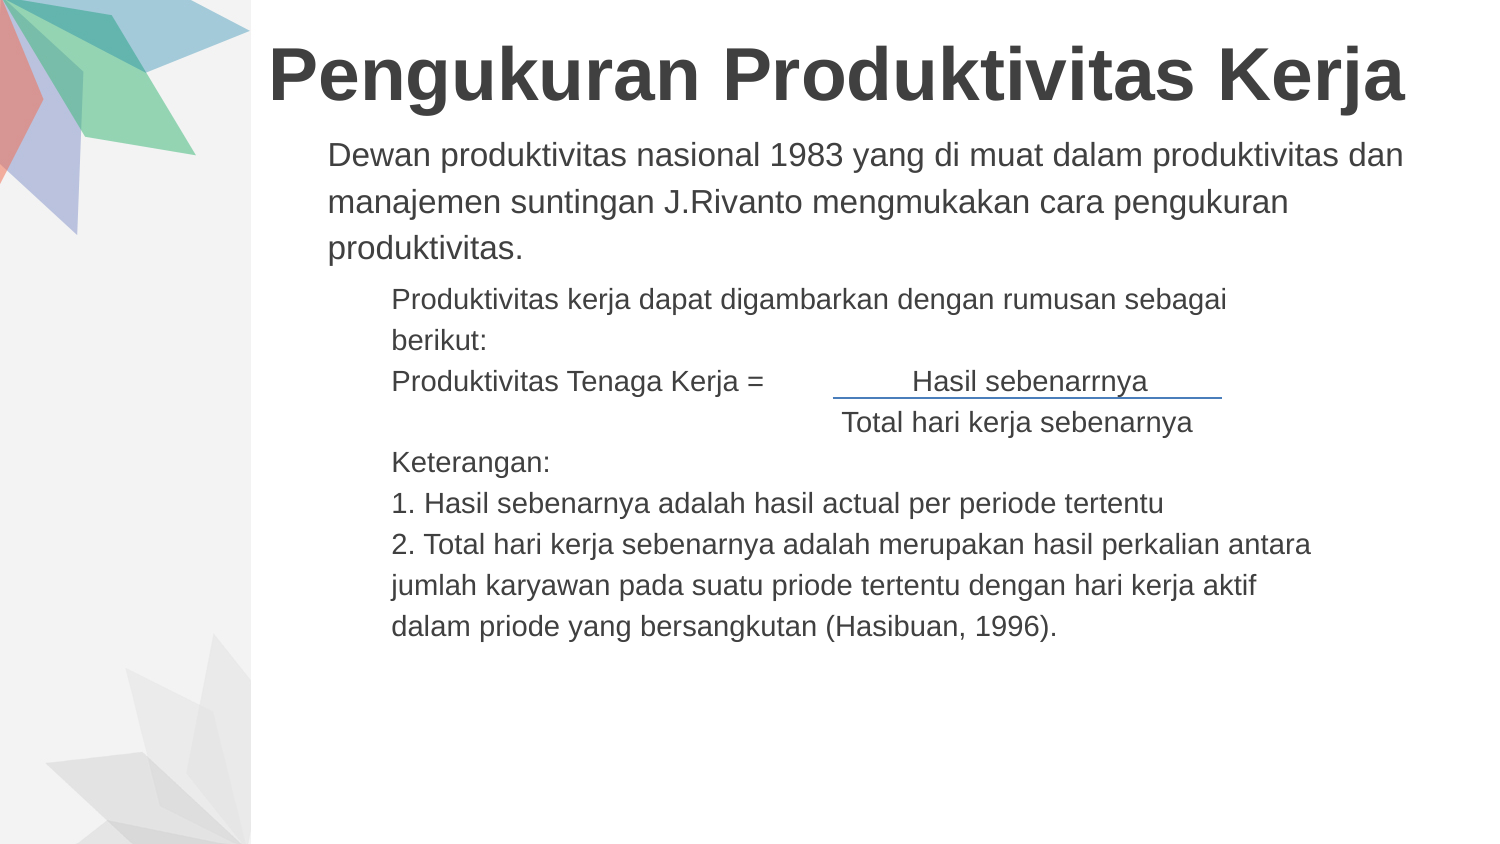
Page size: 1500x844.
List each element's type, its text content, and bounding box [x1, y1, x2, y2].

picture [0, 0, 1500, 844]
title Pengukuran Produktivitas Kerja [253, 0, 1489, 143]
list Dewan produktivitas nasional 1983 yang di muat dalam produktivitas dan manajemen suntingan J.Rivanto mengmukakan cara pengukuran produktivitas. [312, 161, 1471, 238]
list Produktivitas kerja dapat digambarkan dengan rumusan sebagai berikut: Produktivitas Tenaga Kerja = Hasil sebenarrnya Total hari kerja sebenarnya Keterangan: 1. Hasil sebenarnya adalah hasil actual per periode tertentu 2. Total hari kerja sebenarnya adalah merupakan hasil perkalian antara jumlah karyawan pada suatu priode tertentu dengan hari kerja aktif dalam priode yang bersangkutan (Hasibuan, 1996). [326, 273, 1461, 765]
